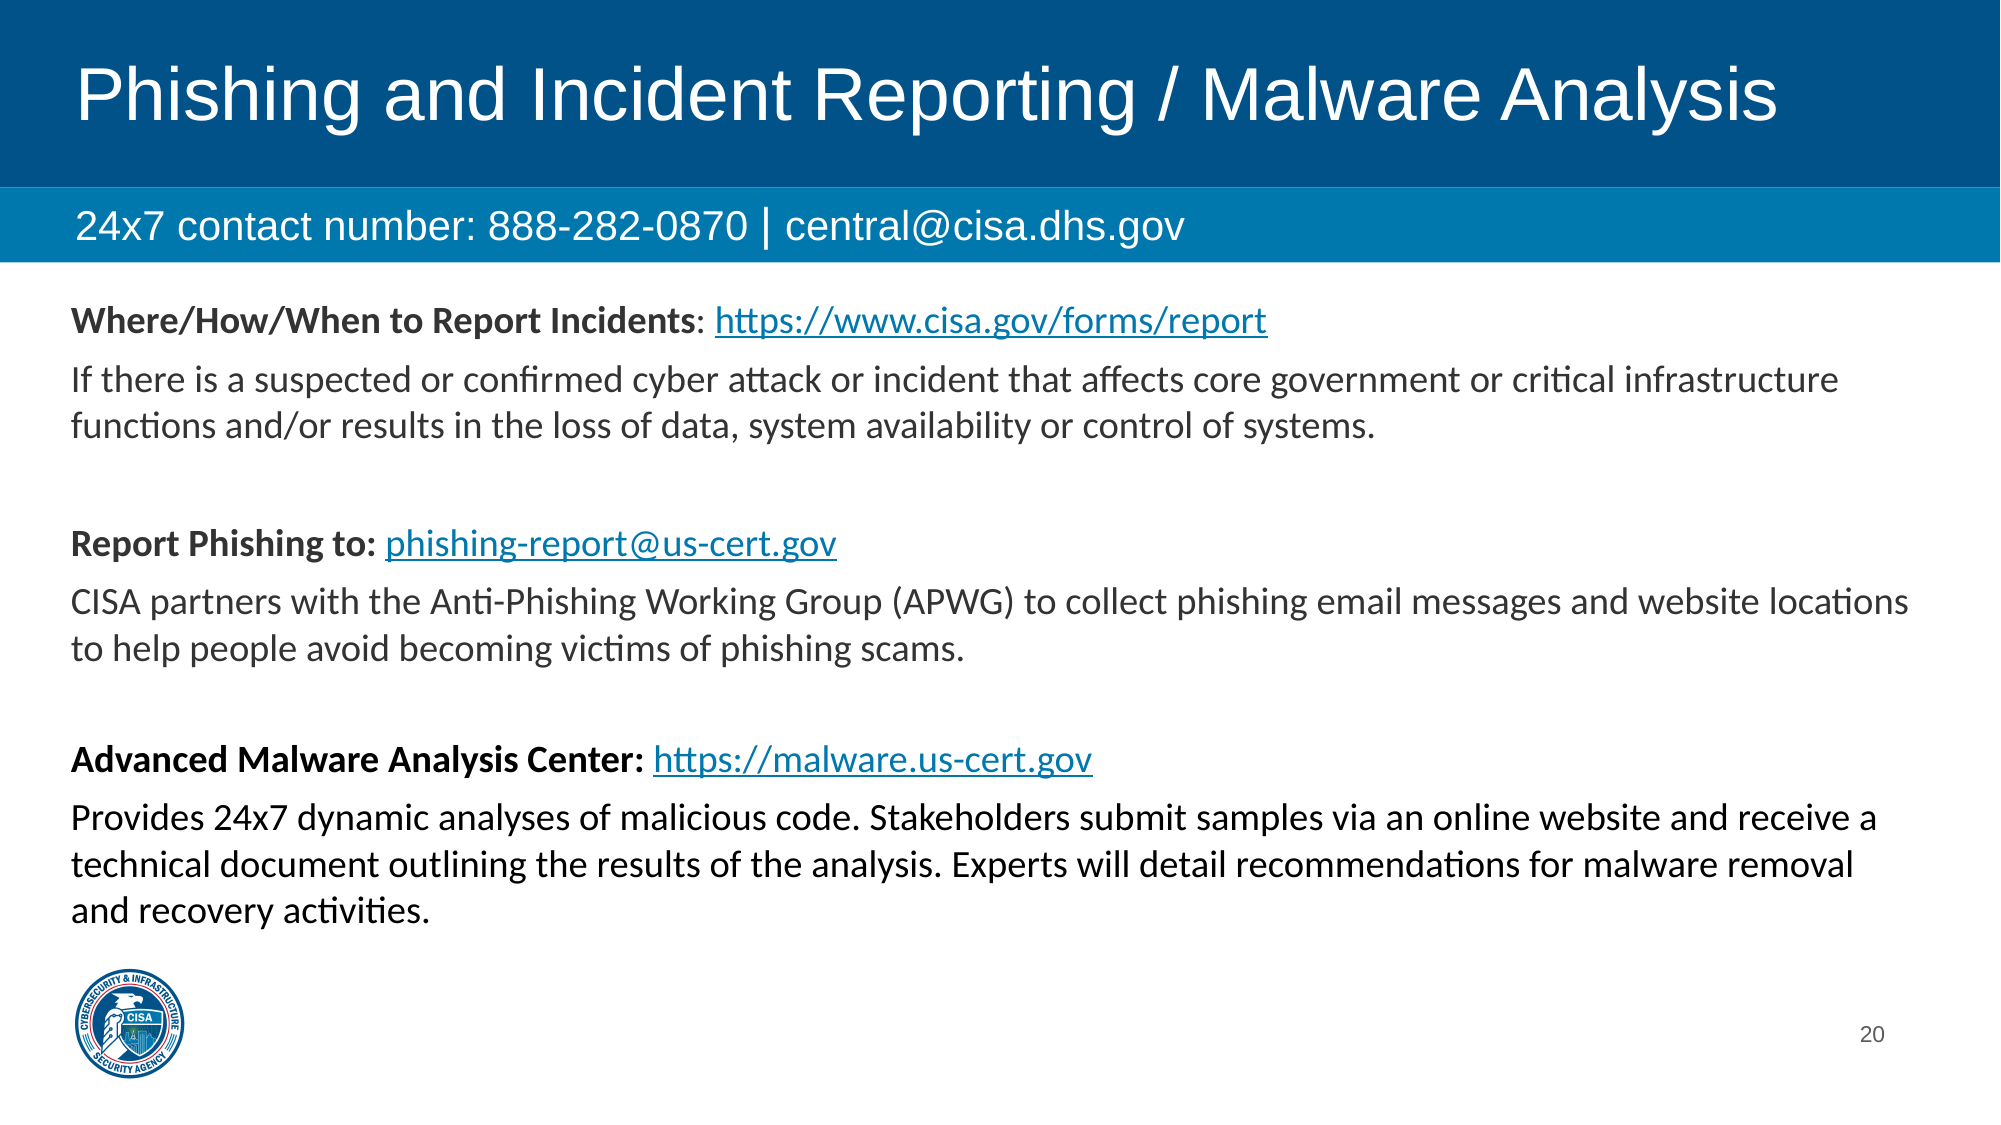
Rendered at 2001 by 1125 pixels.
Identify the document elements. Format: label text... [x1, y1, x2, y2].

text_box 24x7 contact number: 888-282-0870 | central@cisa.dhs.gov [0, 187, 2000, 263]
picture [73, 967, 186, 1080]
slide_number 20 [1812, 1011, 1900, 1058]
text_box Phishing and Incident Reporting / Malware Analysis [0, 0, 2000, 187]
text_box Where/How/When to Report Incidents: https://www.cisa.gov/forms/report If there is a suspected or confirmed cyber attack or incident that affects core government or critical infrastructure functions and/or results in the loss of data, system availability or control of systems. Report Phishing to: phishing-report@us-cert.gov CISA partners with the Anti-Phishing Working Group (APWG) to collect phishing email messages and website locations to help people avoid becoming victims of phishing scams. Advanced Malware Analysis Center: https://malware.us-cert.gov Provides 24x7 dynamic analyses of malicious code. Stakeholders submit samples via an online website and receive a technical document outlining the results of the analysis. Experts will detail recommendations for malware removal and recovery activities. [55, 287, 1925, 939]
